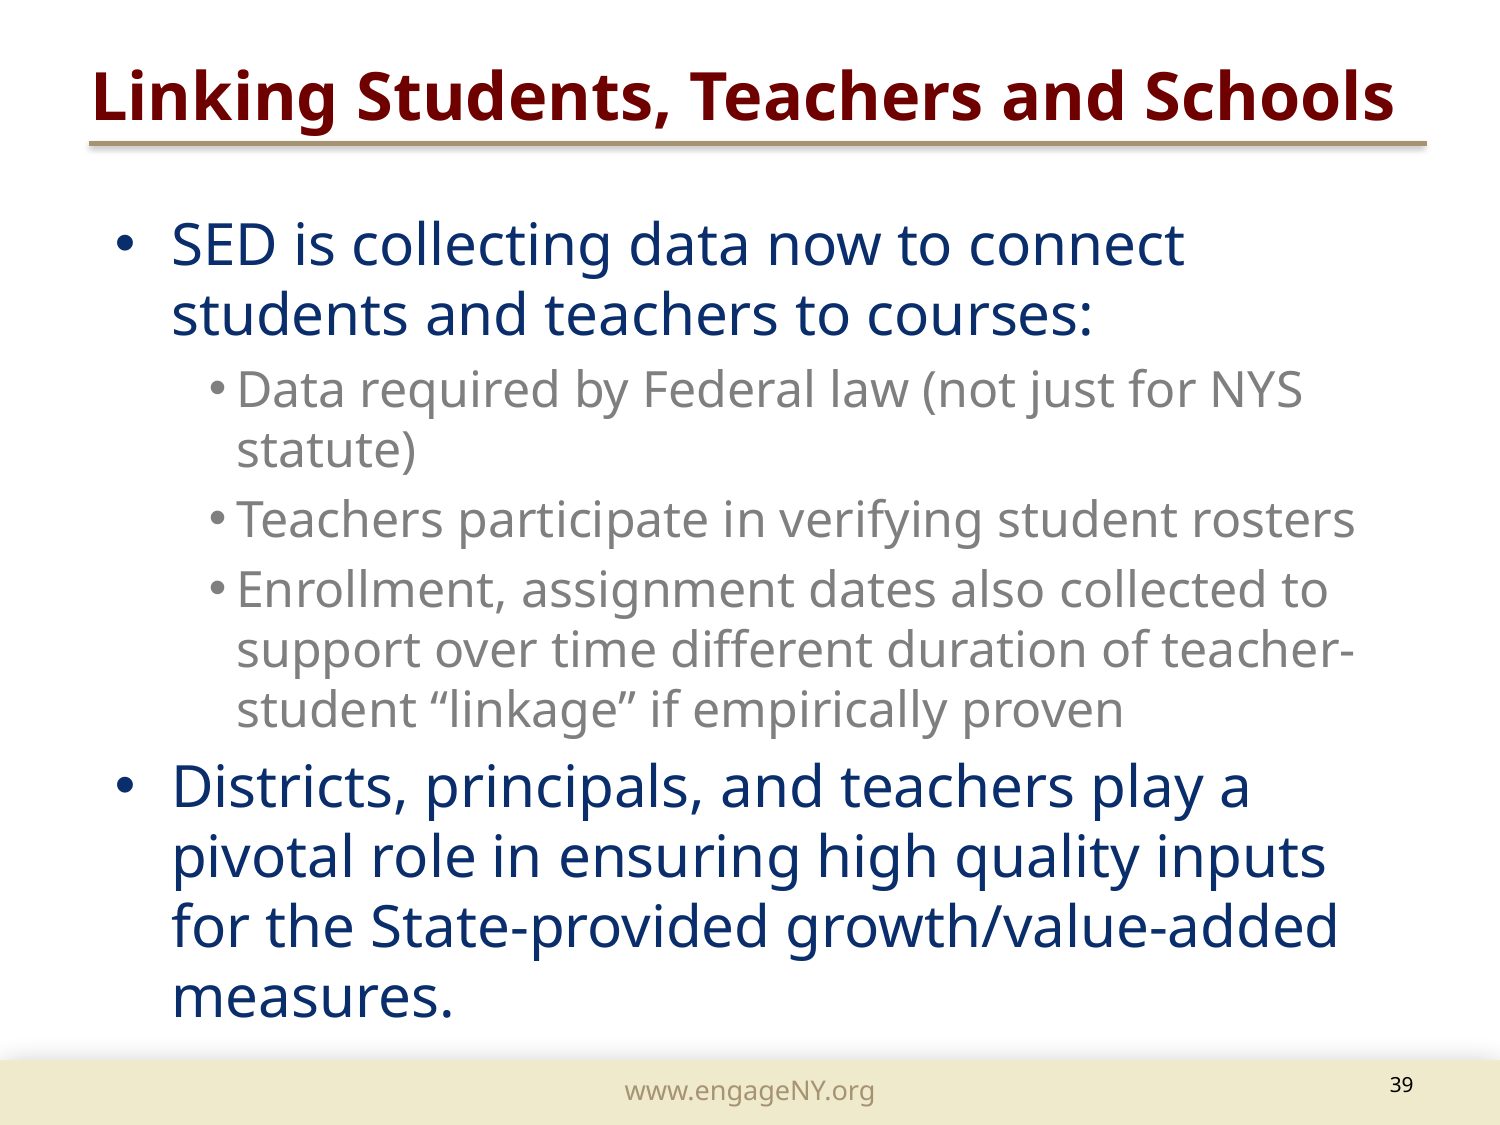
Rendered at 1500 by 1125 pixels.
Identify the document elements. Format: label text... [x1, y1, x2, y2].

title Linking Students, Teachers and Schools [75, 0, 1450, 188]
list SED is collecting data now to connect students and teachers to courses: Data required by Federal law (not just for NYS statute) Teachers participate in verifying student rosters Enrollment, assignment dates also collected to support over time different duration of teacher-student “linkage” if empirically proven Districts, principals, and teachers play a pivotal role in ensuring high quality inputs for the State-provided growth/value-added measures. [99, 200, 1400, 950]
slide_number 39 [1299, 1025, 1475, 1121]
